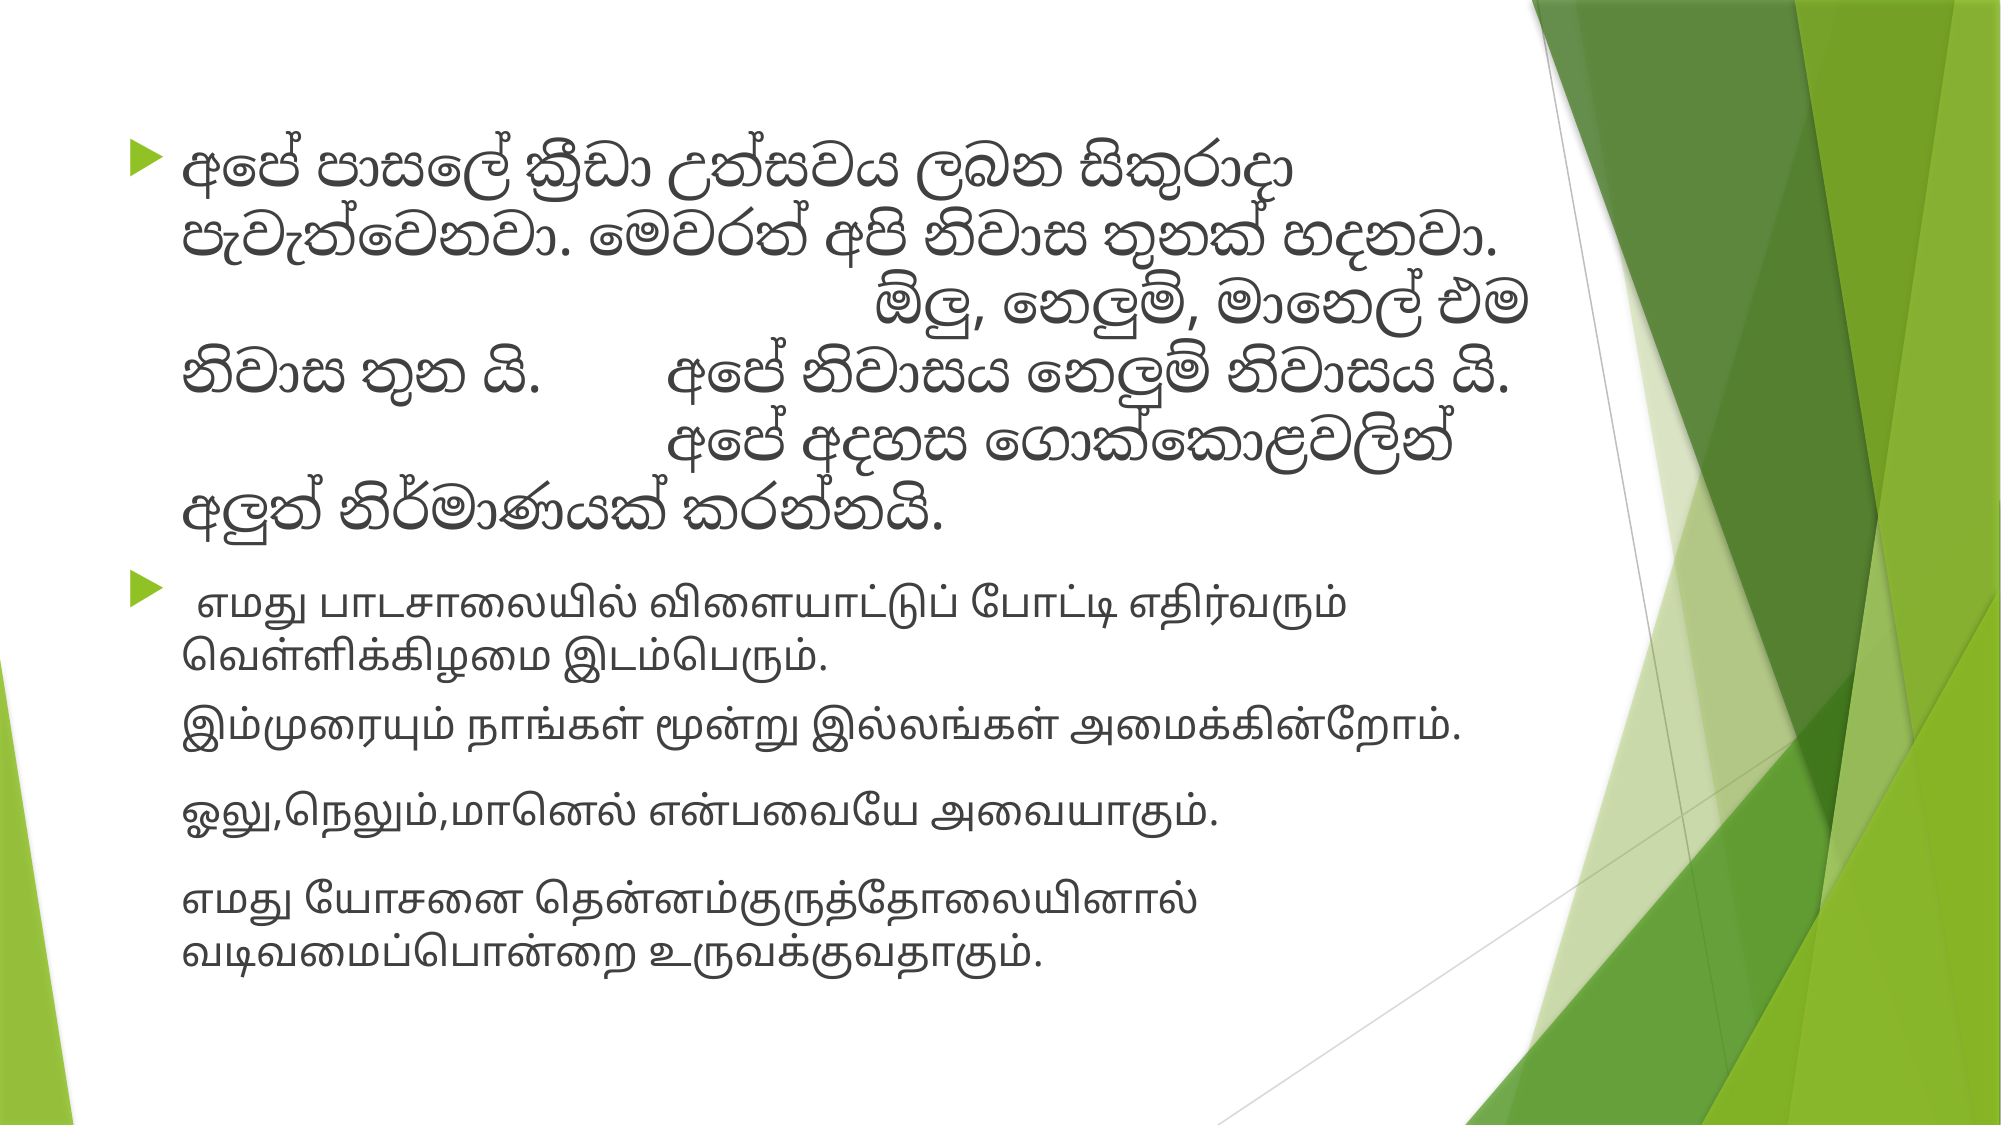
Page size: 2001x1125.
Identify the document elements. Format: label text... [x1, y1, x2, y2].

list අපේ පාසලේ ක්‍රීඩා උත්සවය ලබන සිකුරාදා පැවැත්වෙනවා. මෙවරත් අපි නිවාස තුනක් හදනවා. ඕලු, නෙලුම්, මානෙල් එම නිවාස තුන යි. අපේ නිවාසය නෙලුම් නිවාසය යි. අපේ අදහස ගොක්කොළවලින් අලුත් නිර්මාණයක් කරන්නයි. எமது பாடசாலையில் விளையாட்டுப் போட்டி எதிர்வரும் வெள்ளிக்கிழமை இடம்பெரும். இம்முரையும் நாங்கள் மூன்று இல்லங்கள் அமைக்கின்றோம். ஓலு,நெலும்,மானெல் என்பவையே அவையாகும். எமது யோசனை தென்னம்குருத்தோலையினால் வடிவமைப்பொன்றை உருவக்குவதாகும். [111, 122, 1560, 991]
